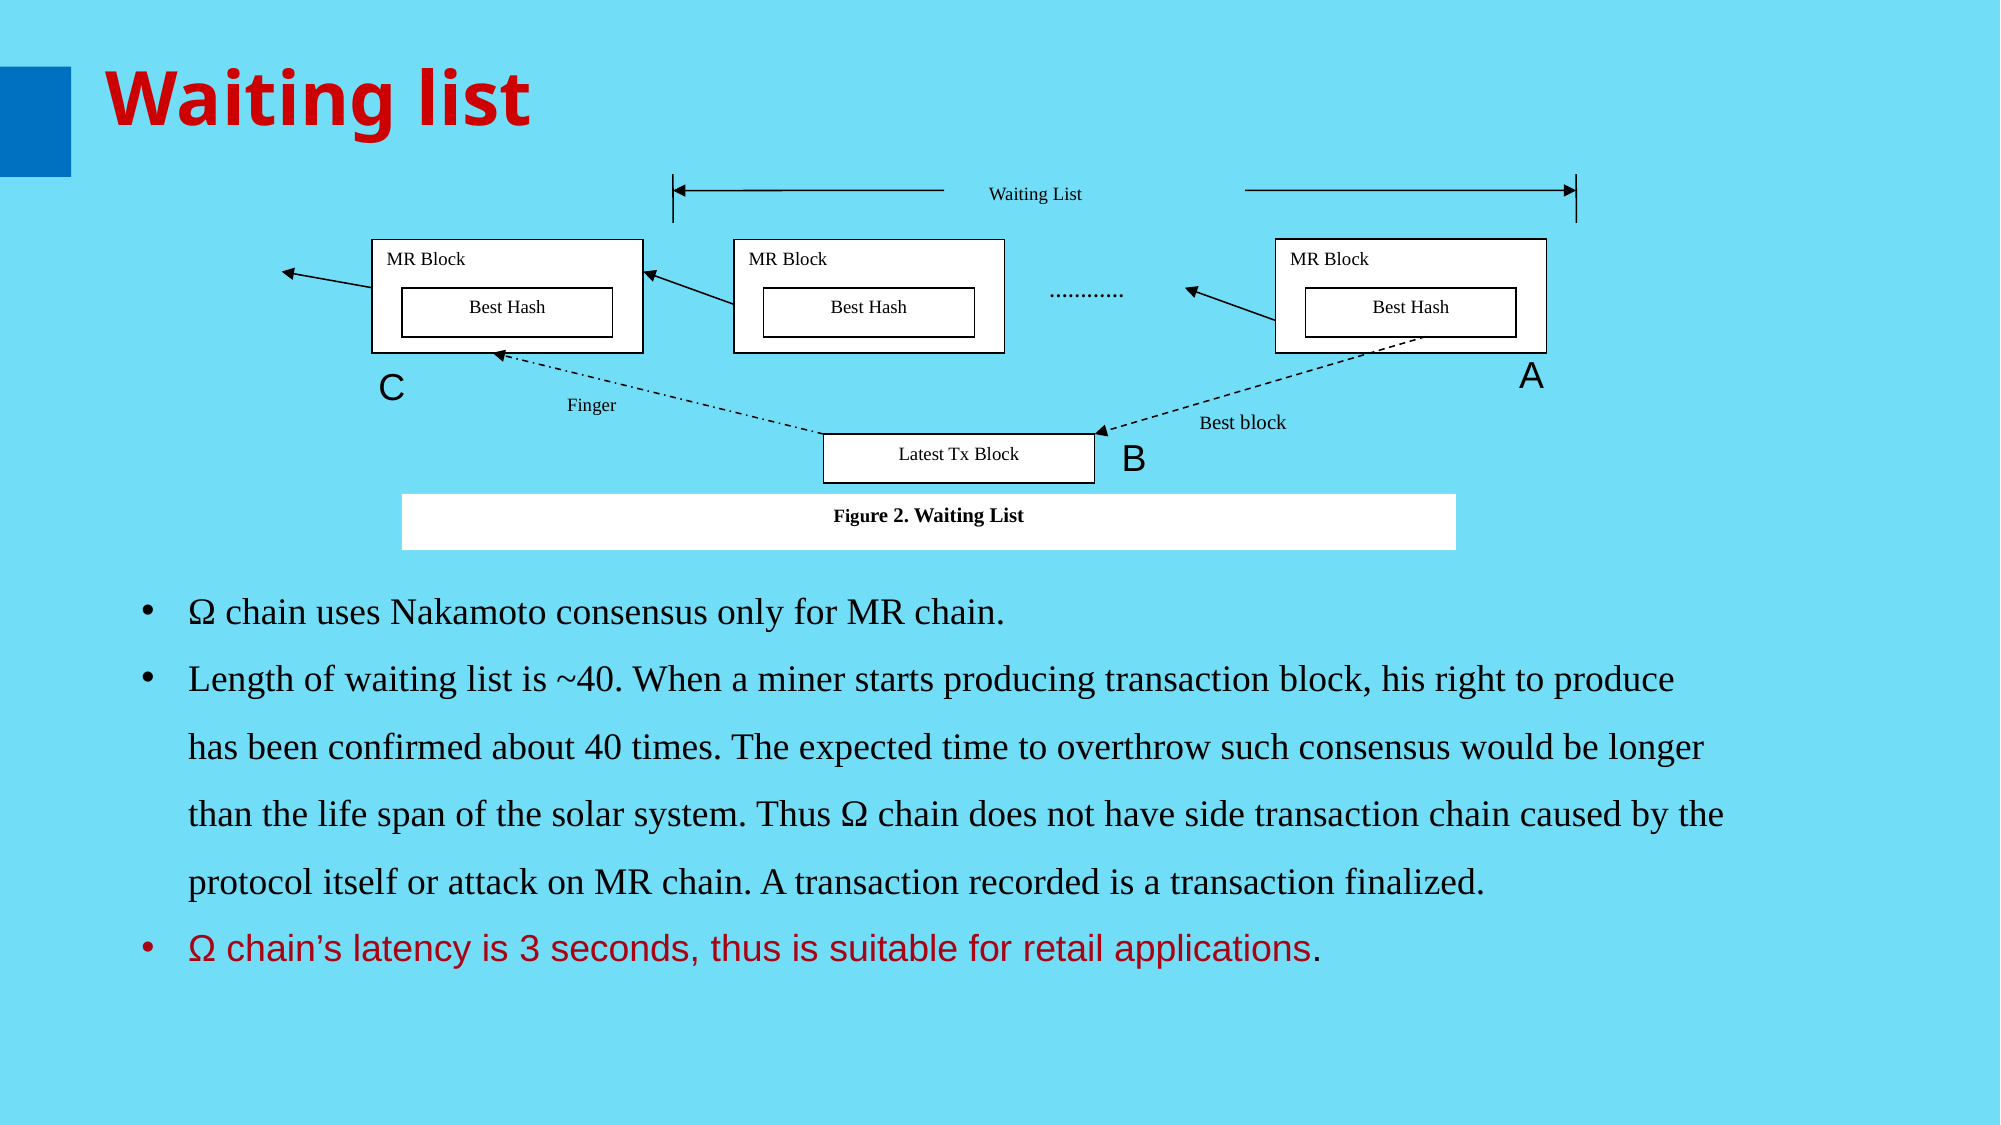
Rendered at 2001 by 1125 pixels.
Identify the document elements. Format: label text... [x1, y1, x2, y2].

text_box Ω chain uses Nakamoto consensus only for MR chain. Length of waiting list is ~40. When a miner starts producing transaction block, his right to produce has been confirmed about 40 times. The expected time to overthrow such consensus would be longer than the life span of the solar system. Thus Ω chain does not have side transaction chain caused by the protocol itself or attack on MR chain. A transaction recorded is a transaction finalized. Ω chain’s latency is 3 seconds, thus is suitable for retail applications. [126, 556, 1751, 977]
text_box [0, 43, 1861, 201]
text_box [130, 156, 1727, 551]
